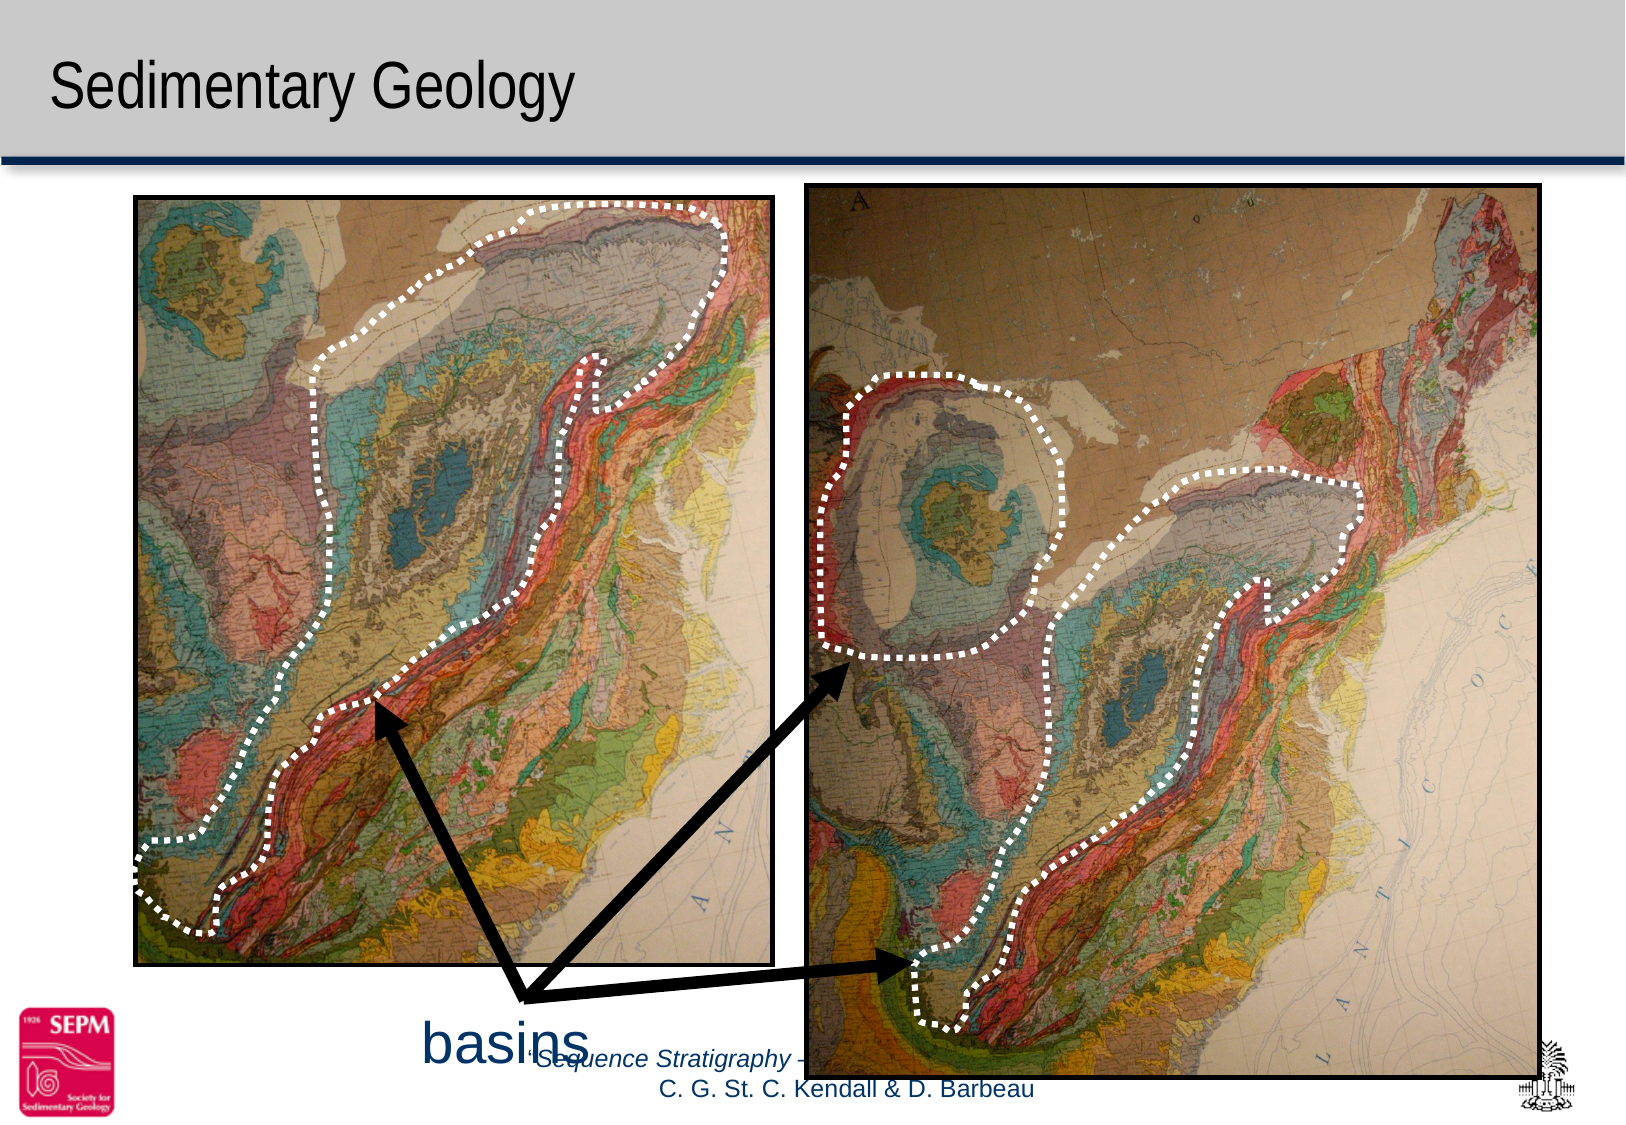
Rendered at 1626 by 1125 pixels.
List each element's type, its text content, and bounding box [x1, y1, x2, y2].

picture [1505, 1034, 1589, 1120]
text_box basins [337, 997, 675, 1083]
title Sedimentary Geology [34, 9, 1576, 166]
picture [137, 199, 771, 963]
picture [808, 187, 1538, 1076]
picture [15, 1005, 119, 1120]
